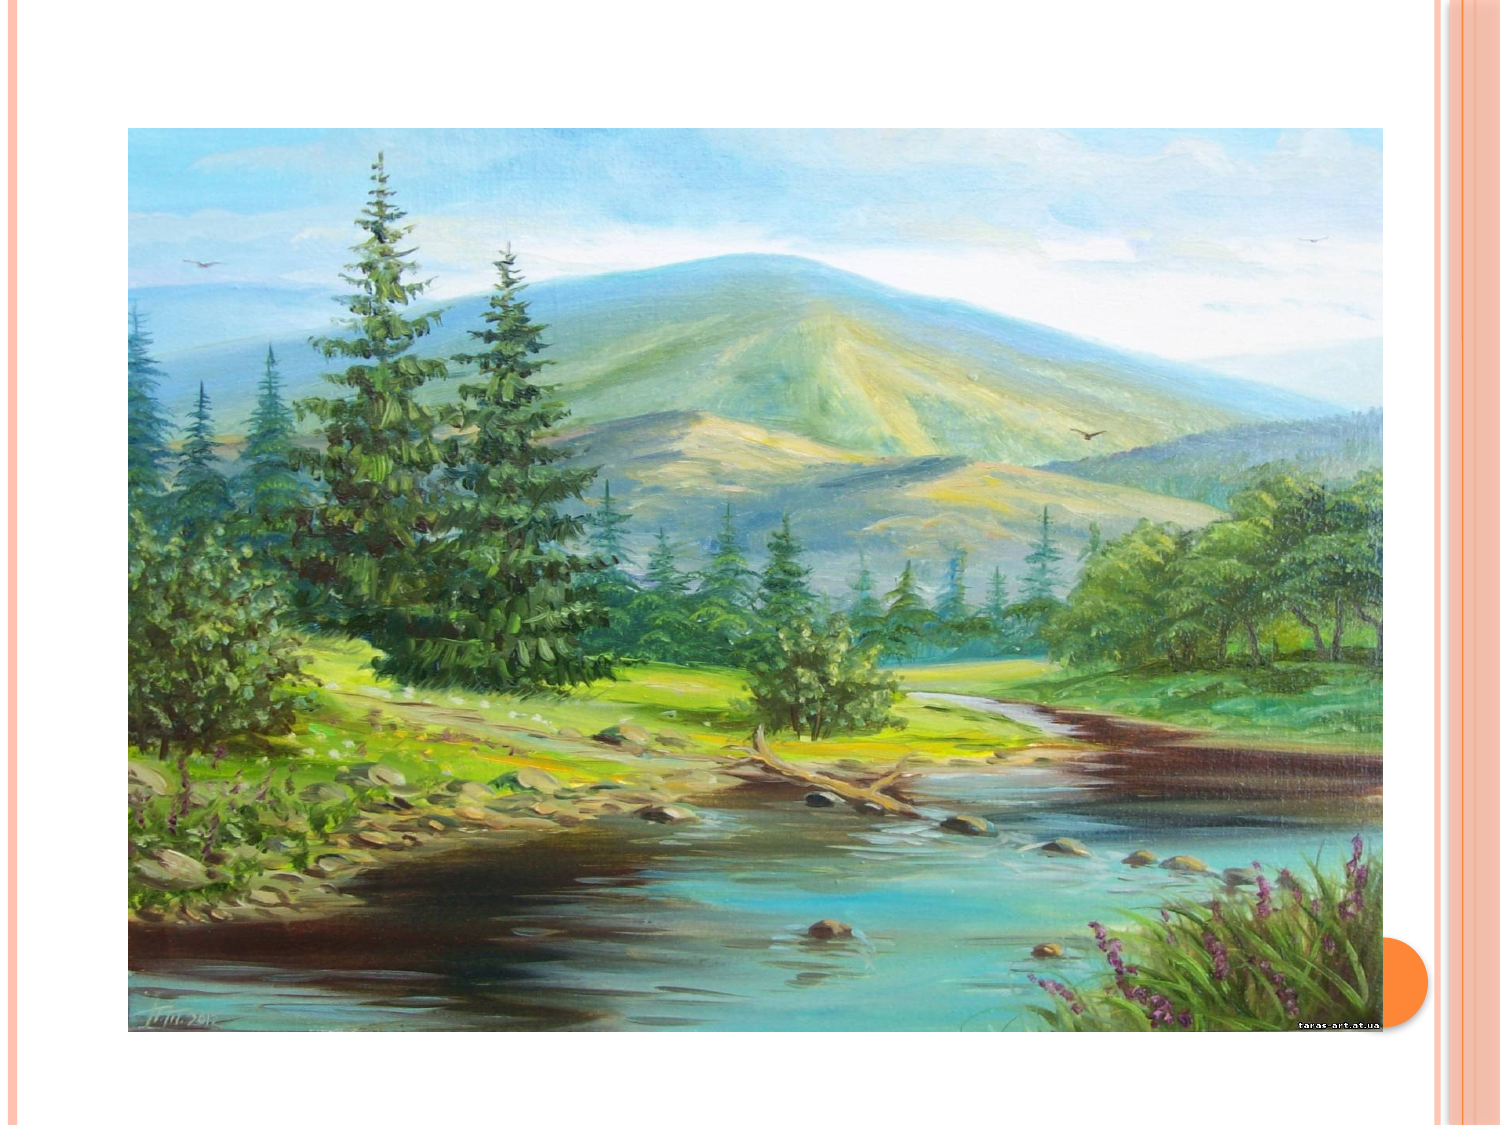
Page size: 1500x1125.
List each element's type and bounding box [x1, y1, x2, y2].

picture [128, 128, 1384, 1032]
